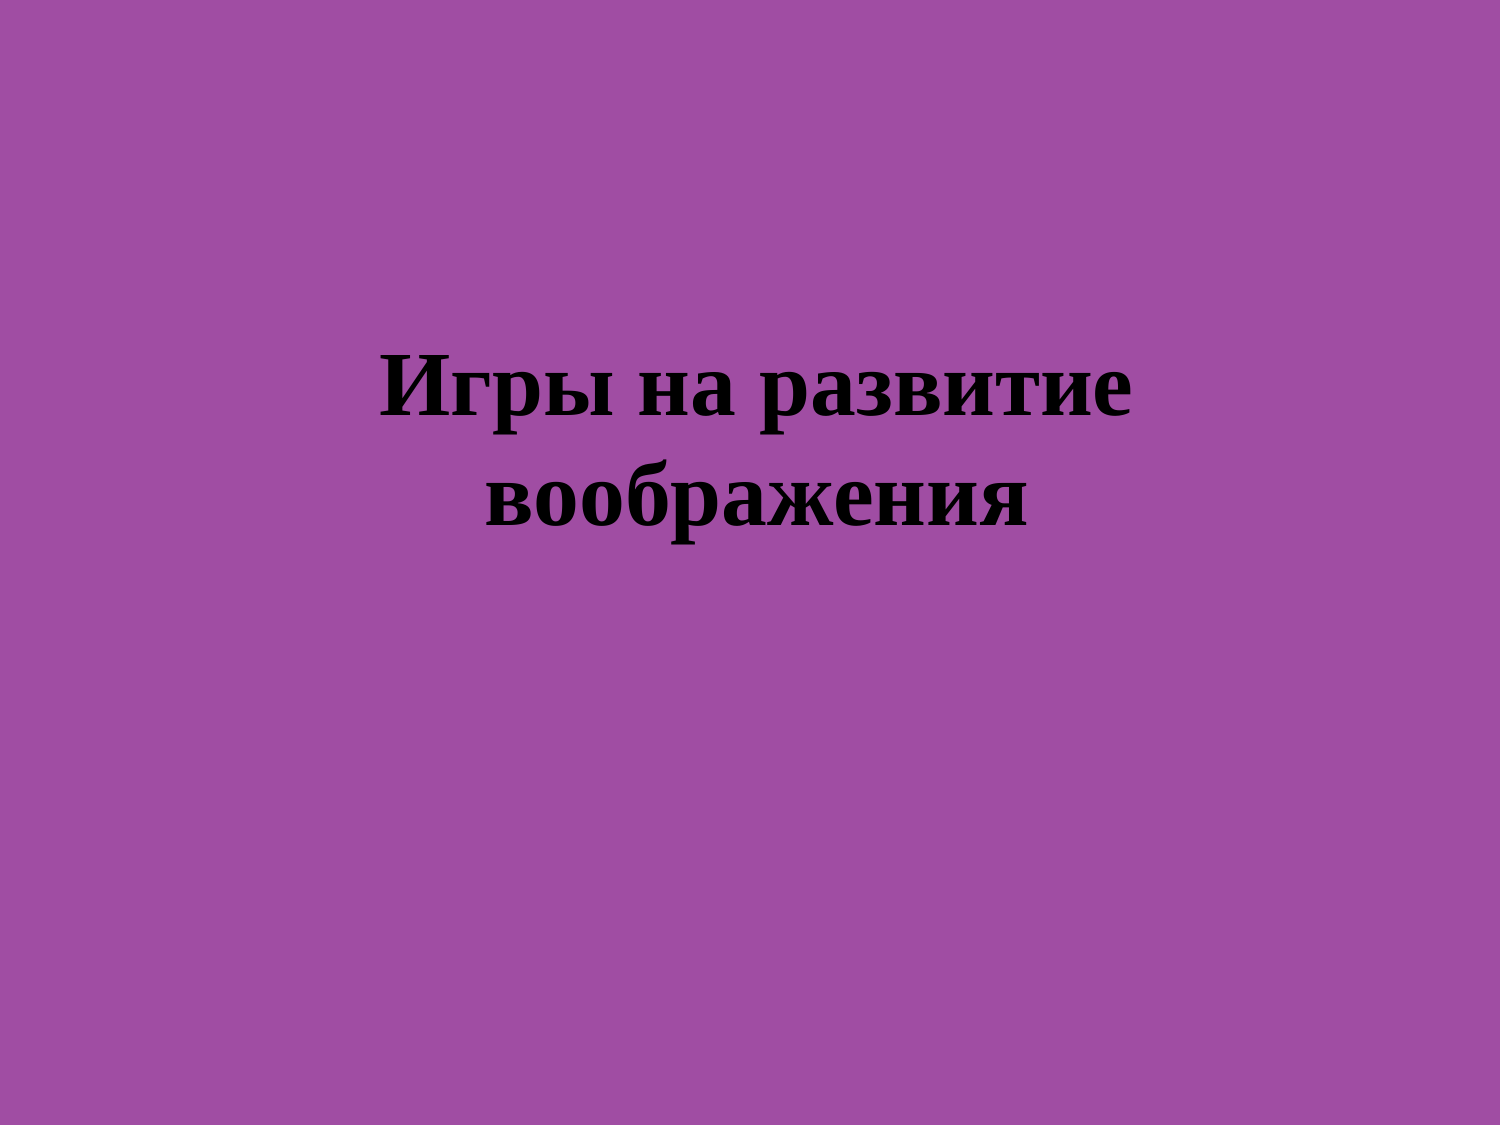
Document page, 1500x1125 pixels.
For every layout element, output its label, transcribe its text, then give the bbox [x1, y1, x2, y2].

title Игры на развитие воображения [81, 339, 1433, 528]
